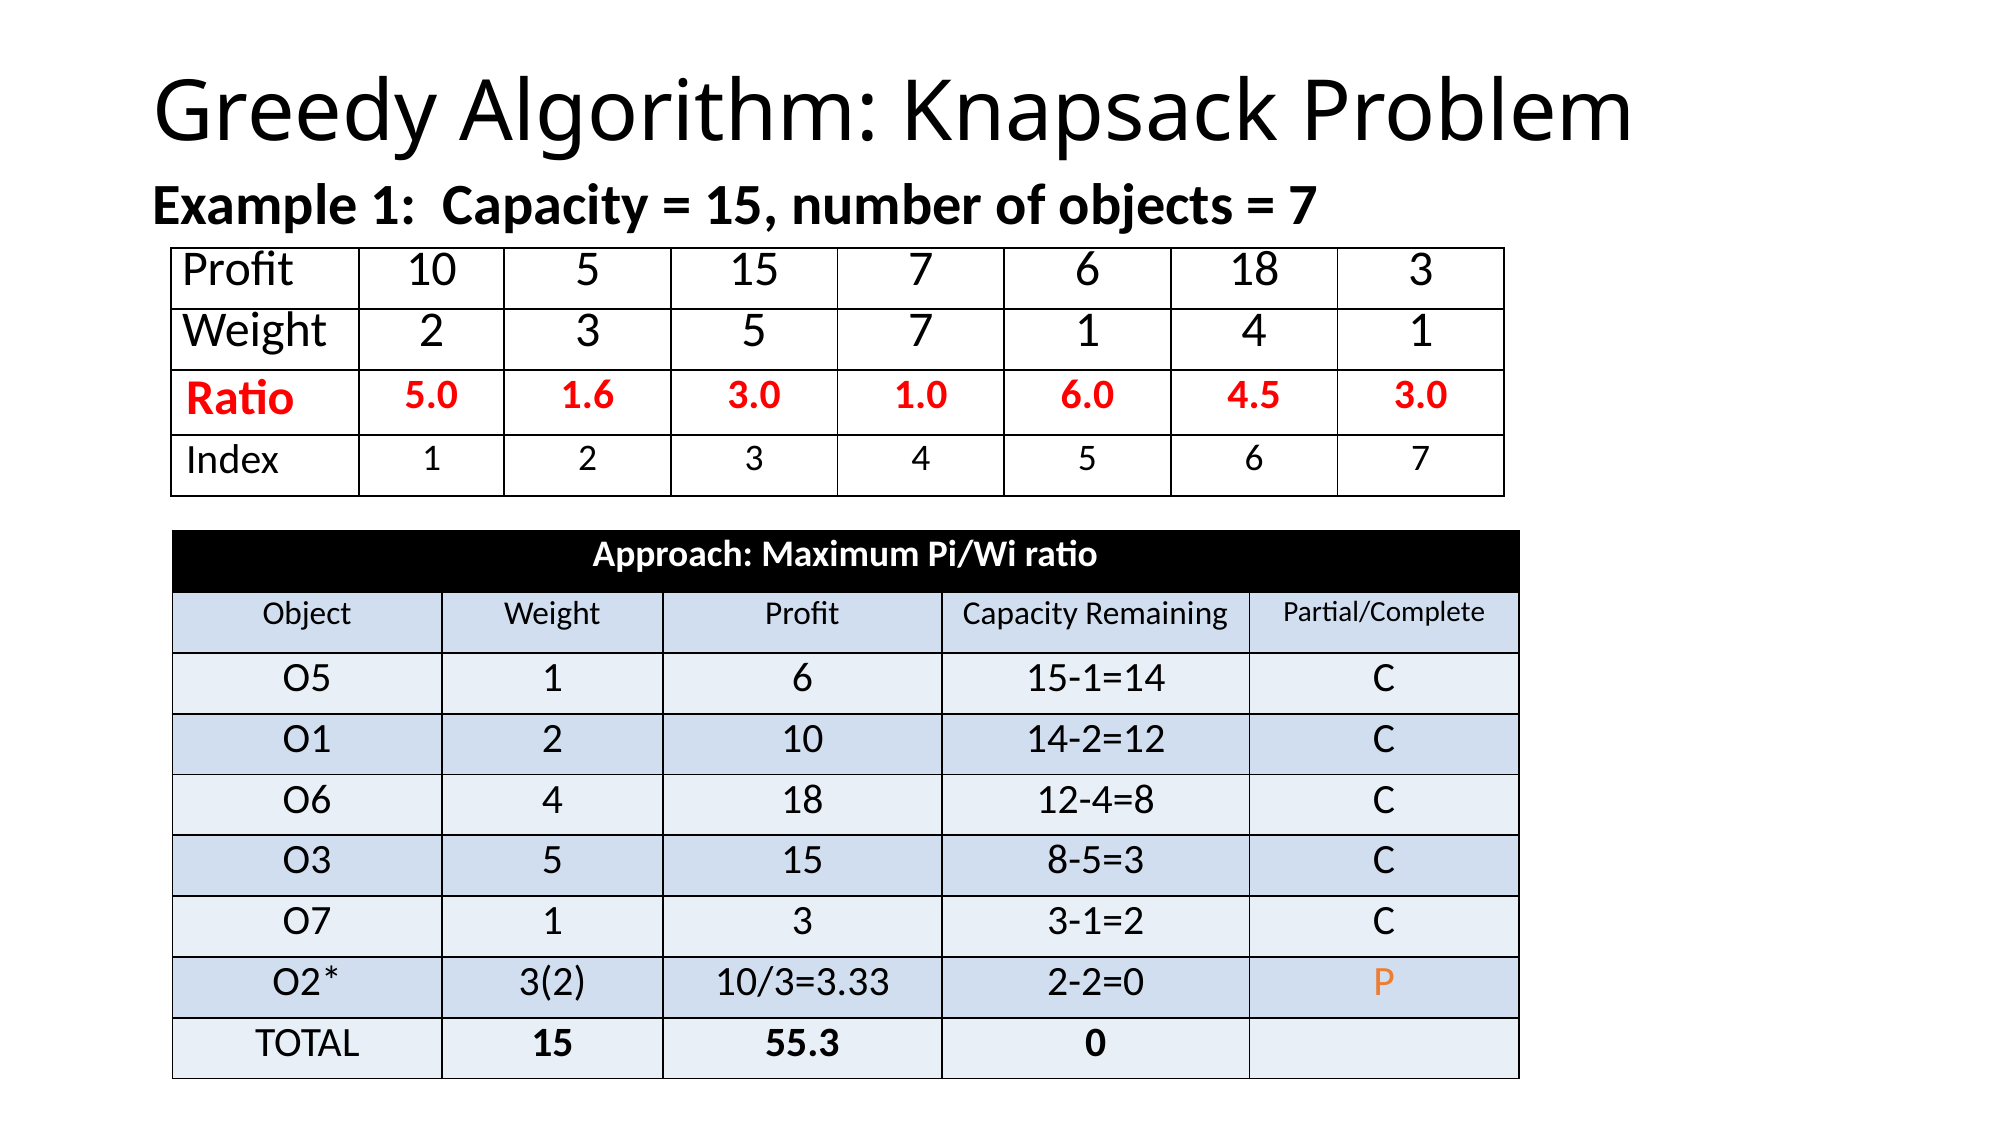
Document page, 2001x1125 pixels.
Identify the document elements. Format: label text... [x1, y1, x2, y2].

table_cell Profit [664, 593, 941, 652]
table_cell 1 [443, 654, 662, 713]
table_cell [1250, 1019, 1518, 1078]
table_header 5 [505, 249, 670, 308]
table_cell 18 [664, 775, 941, 834]
table_cell 5 [672, 310, 837, 369]
table_cell Index [172, 436, 358, 495]
table_header 10 [360, 249, 503, 308]
table_cell 3.0 [672, 371, 837, 434]
table_cell 6 [1172, 436, 1337, 495]
table_cell 1 [1005, 310, 1170, 369]
table_cell C [1250, 715, 1518, 774]
table_cell C [1250, 775, 1518, 834]
table_cell 8-5=3 [943, 836, 1249, 895]
table_cell 2 [443, 715, 662, 774]
table_cell 14-2=12 [943, 715, 1249, 774]
table_cell O2* [173, 958, 441, 1017]
table_cell 3 [664, 897, 941, 956]
table_cell O6 [173, 775, 441, 834]
table_cell 7 [838, 310, 1003, 369]
table_cell Weight [443, 593, 662, 652]
table_cell 1 [360, 436, 503, 495]
table_cell C [1250, 654, 1518, 713]
table_cell 5 [443, 836, 662, 895]
table_cell 4 [838, 436, 1003, 495]
table_header 6 [1005, 249, 1170, 308]
table_cell 2-2=0 [943, 958, 1249, 1017]
table_cell Ratio [172, 371, 358, 434]
table_cell 5.0 [360, 371, 503, 434]
table_cell 10/3=3.33 [664, 958, 941, 1017]
table_cell 6 [664, 654, 941, 713]
table_cell O5 [173, 654, 441, 713]
table_cell 10 [664, 715, 941, 774]
table_cell 4 [443, 775, 662, 834]
table_cell TOTAL [173, 1019, 441, 1078]
table_cell 5 [1005, 436, 1170, 495]
table_cell 1 [1338, 310, 1503, 369]
table_cell 0 [943, 1019, 1249, 1078]
table_cell 1.0 [838, 371, 1003, 434]
table_cell 4 [1172, 310, 1337, 369]
table_cell 1 [443, 897, 662, 956]
title Greedy Algorithm: Knapsack Problem [137, 59, 1863, 166]
table_header Approach: Maximum Pi/Wi ratio [173, 532, 1518, 591]
table_cell Capacity Remaining [943, 593, 1249, 652]
table_cell 6.0 [1005, 371, 1170, 434]
table_cell 15 [664, 836, 941, 895]
table_cell Object [173, 593, 441, 652]
table_cell 3 [672, 436, 837, 495]
table_cell C [1250, 897, 1518, 956]
table_cell 7 [1338, 436, 1503, 495]
table_header Profit [172, 249, 358, 308]
table_header 3 [1338, 249, 1503, 308]
table_cell 15 [443, 1019, 662, 1078]
table_cell 55.3 [664, 1019, 941, 1078]
table_cell Weight [172, 310, 358, 369]
table_header 15 [672, 249, 837, 308]
table_cell 3 [505, 310, 670, 369]
table_cell Partial/Complete [1250, 593, 1518, 652]
table_cell 3-1=2 [943, 897, 1249, 956]
table_cell C [1250, 836, 1518, 895]
table_cell 2 [505, 436, 670, 495]
table_cell 4.5 [1172, 371, 1337, 434]
table_cell 3.0 [1338, 371, 1503, 434]
table_cell 15-1=14 [943, 654, 1249, 713]
table_cell 3(2) [443, 958, 662, 1017]
table_header 18 [1172, 249, 1337, 308]
table_cell P [1250, 958, 1518, 1017]
table_cell O3 [173, 836, 441, 895]
table_cell 2 [360, 310, 503, 369]
table_cell O1 [173, 715, 441, 774]
table_header 7 [838, 249, 1003, 308]
table_cell 1.6 [505, 371, 670, 434]
table_cell 12-4=8 [943, 775, 1249, 834]
list Example 1: Capacity = 15, number of objects = 7 [137, 166, 1863, 971]
table_cell O7 [173, 897, 441, 956]
